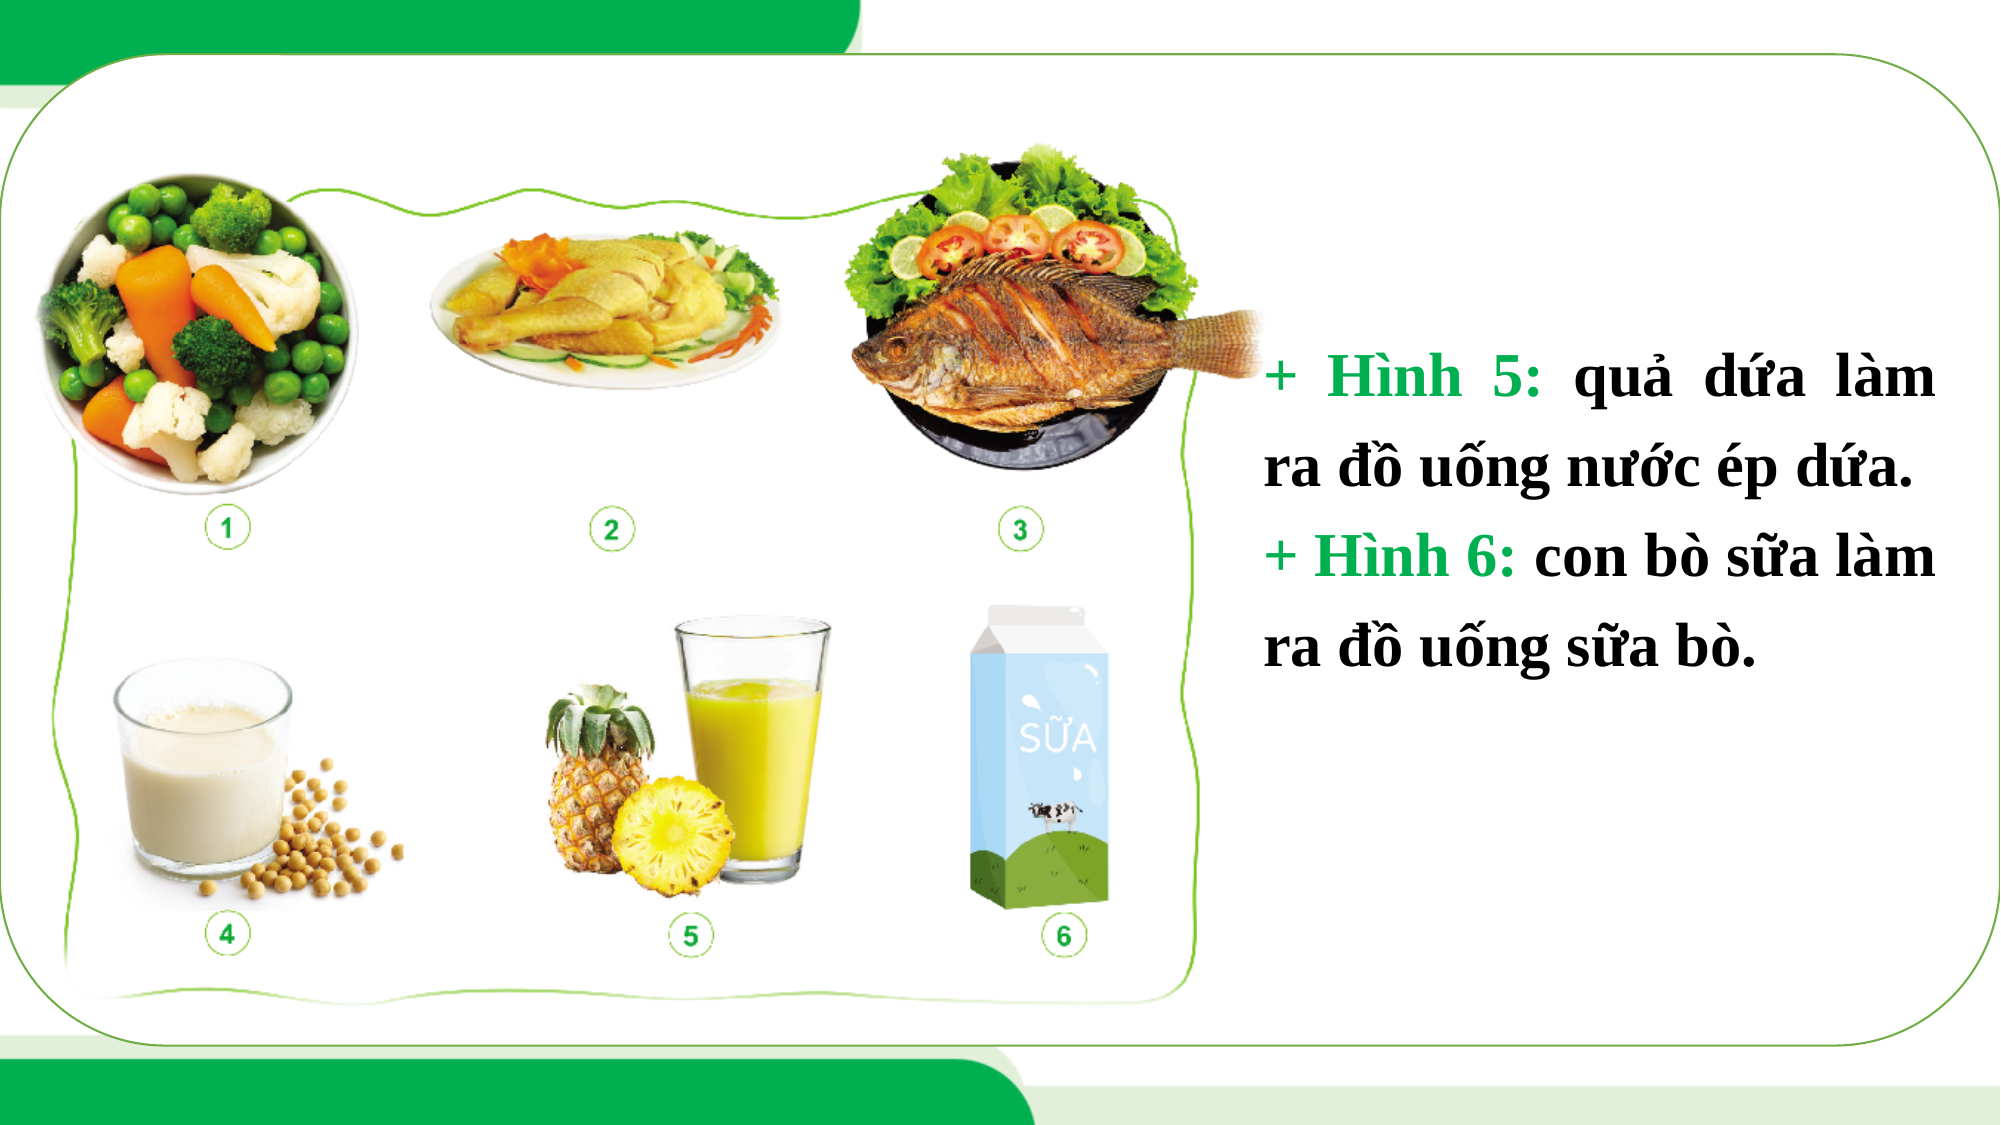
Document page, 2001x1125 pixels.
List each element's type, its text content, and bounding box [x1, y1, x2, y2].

picture [0, 131, 2000, 1125]
picture [0, 0, 2000, 193]
text_box [0, 53, 2000, 1047]
text_box + Hình 5: quả dứa làm ra đồ uống nước ép dứa. + Hình 6: con bò sữa làm ra đồ uống sữa bò. [1271, 311, 1952, 686]
